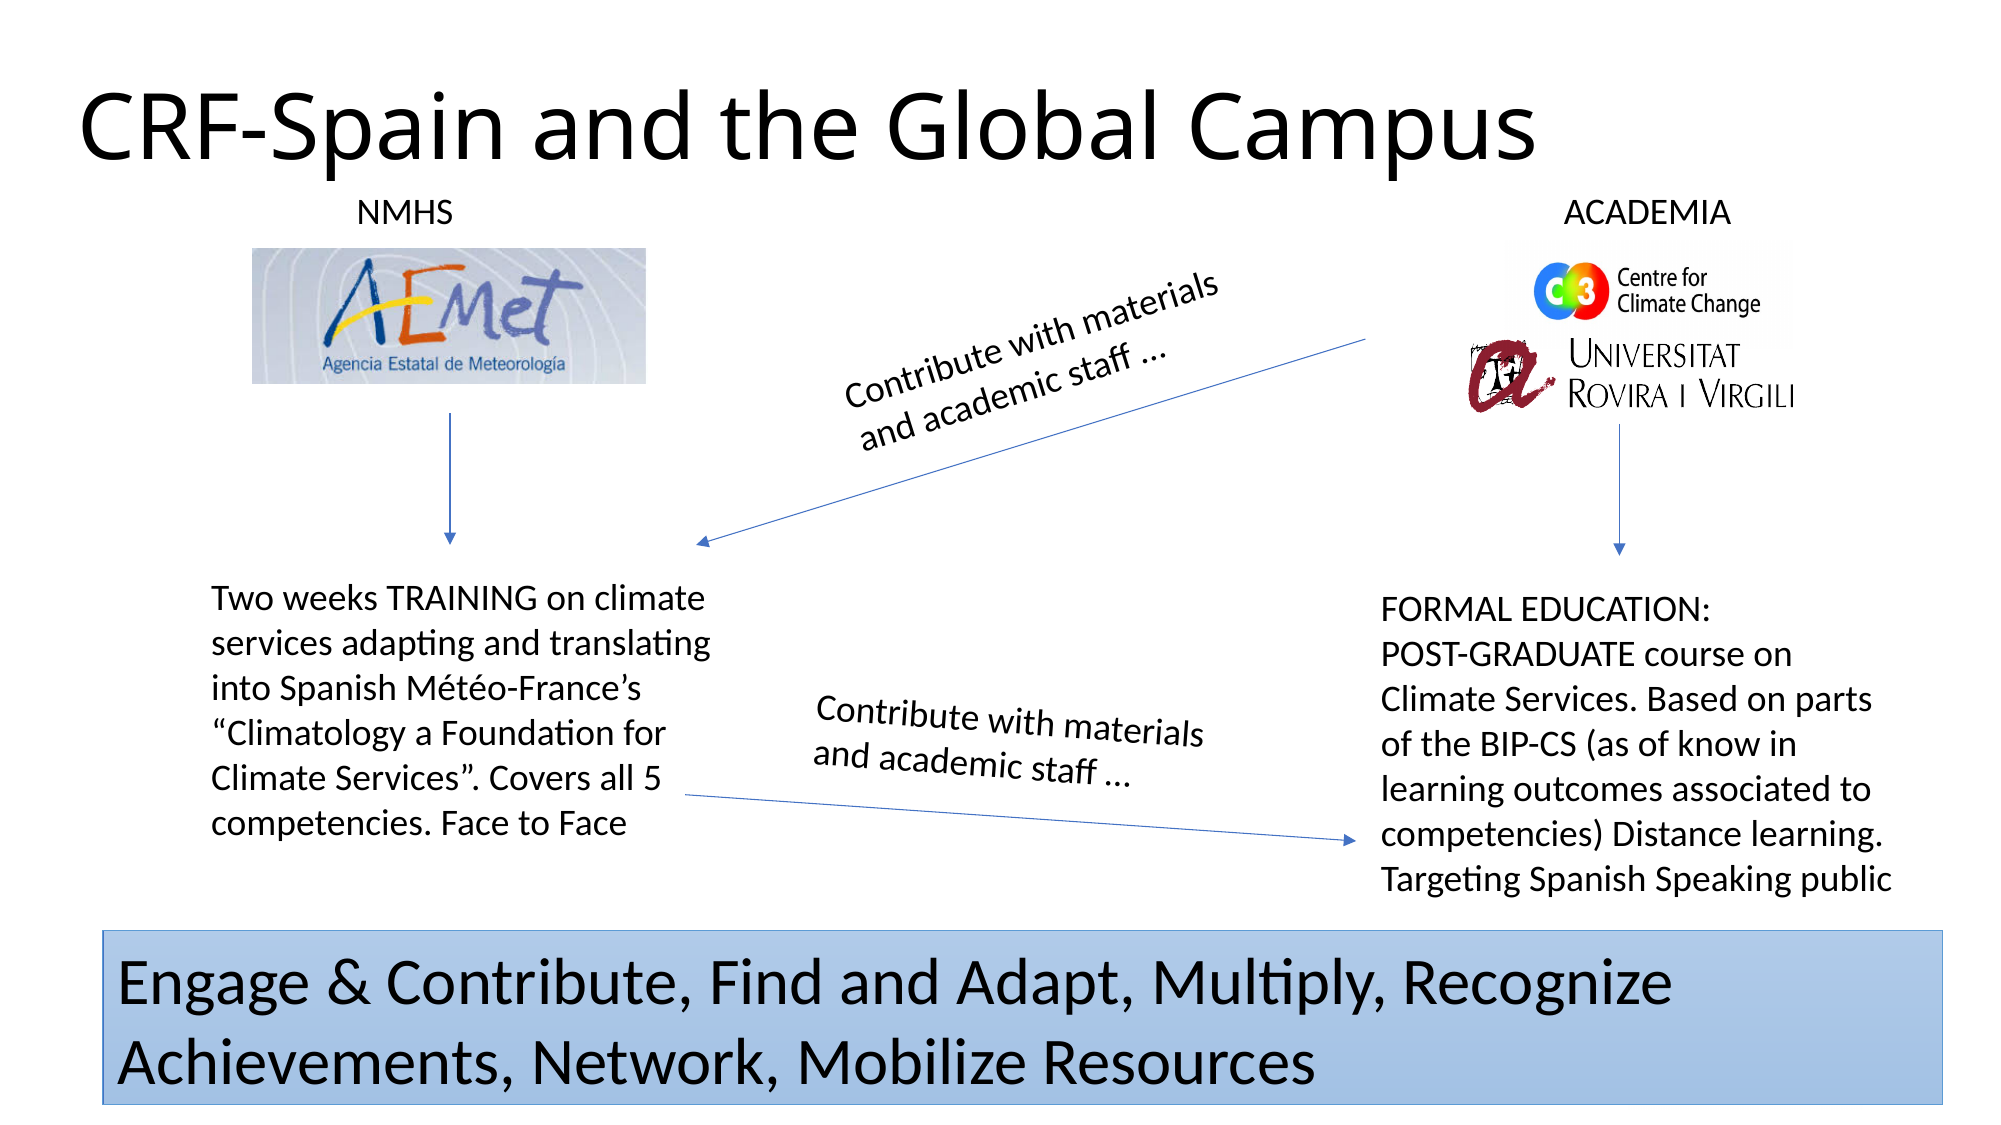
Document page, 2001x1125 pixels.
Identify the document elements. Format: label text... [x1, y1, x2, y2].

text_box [1468, 240, 1793, 414]
text_box Contribute with materials and academic staff … [796, 673, 1245, 794]
text_box FORMAL EDUCATION: POST-GRADUATE course on Climate Services. Based on parts of the BIP-CS (as of know in learning outcomes associated to competencies) Distance learning. Targeting Spanish Speaking public [1366, 576, 1928, 907]
text_box Two weeks TRAINING on climate services adapting and translating into Spanish Météo-France’s “Climatology a Foundation for Climate Services”. Covers all 5 competencies. Face to Face [196, 565, 758, 851]
picture [1628, 1105, 1863, 1110]
picture [252, 248, 648, 384]
text_box NMHS [341, 180, 697, 240]
text_box Contribute with materials and academic staff … [925, 238, 1275, 339]
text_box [696, 339, 1366, 545]
text_box Engage & Contribute, Find and Adapt, Multiply, Recognize Achievements, Network, Mobilize Resources [102, 930, 1943, 1105]
title CRF-Spain and the Global Campus [62, 21, 1788, 239]
text_box ACADEMIA [1549, 179, 1903, 240]
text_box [685, 794, 1357, 841]
